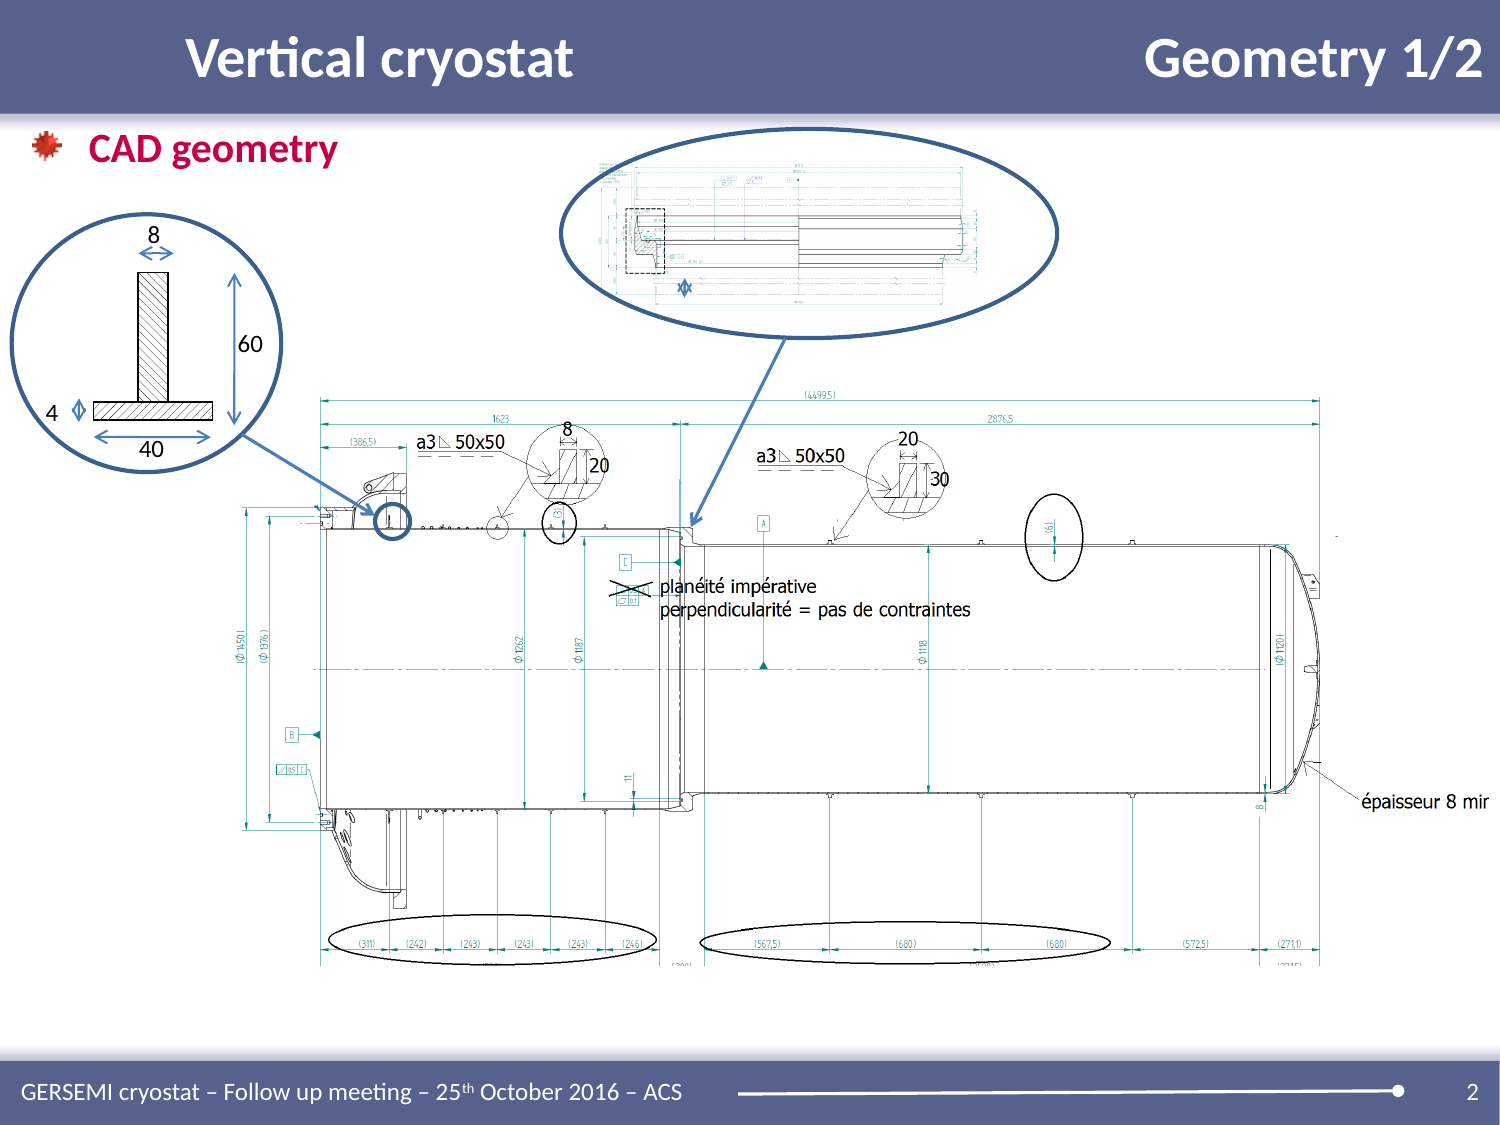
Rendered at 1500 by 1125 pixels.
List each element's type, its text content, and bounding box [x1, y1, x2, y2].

title Vertical cryostat Geometry 1/2 [159, 0, 1500, 113]
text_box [690, 337, 786, 528]
picture [136, 374, 1489, 966]
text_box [267, 408, 350, 542]
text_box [560, 128, 1058, 339]
picture [32, 131, 62, 161]
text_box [11, 210, 282, 473]
list CAD geometry [29, 113, 1500, 1061]
